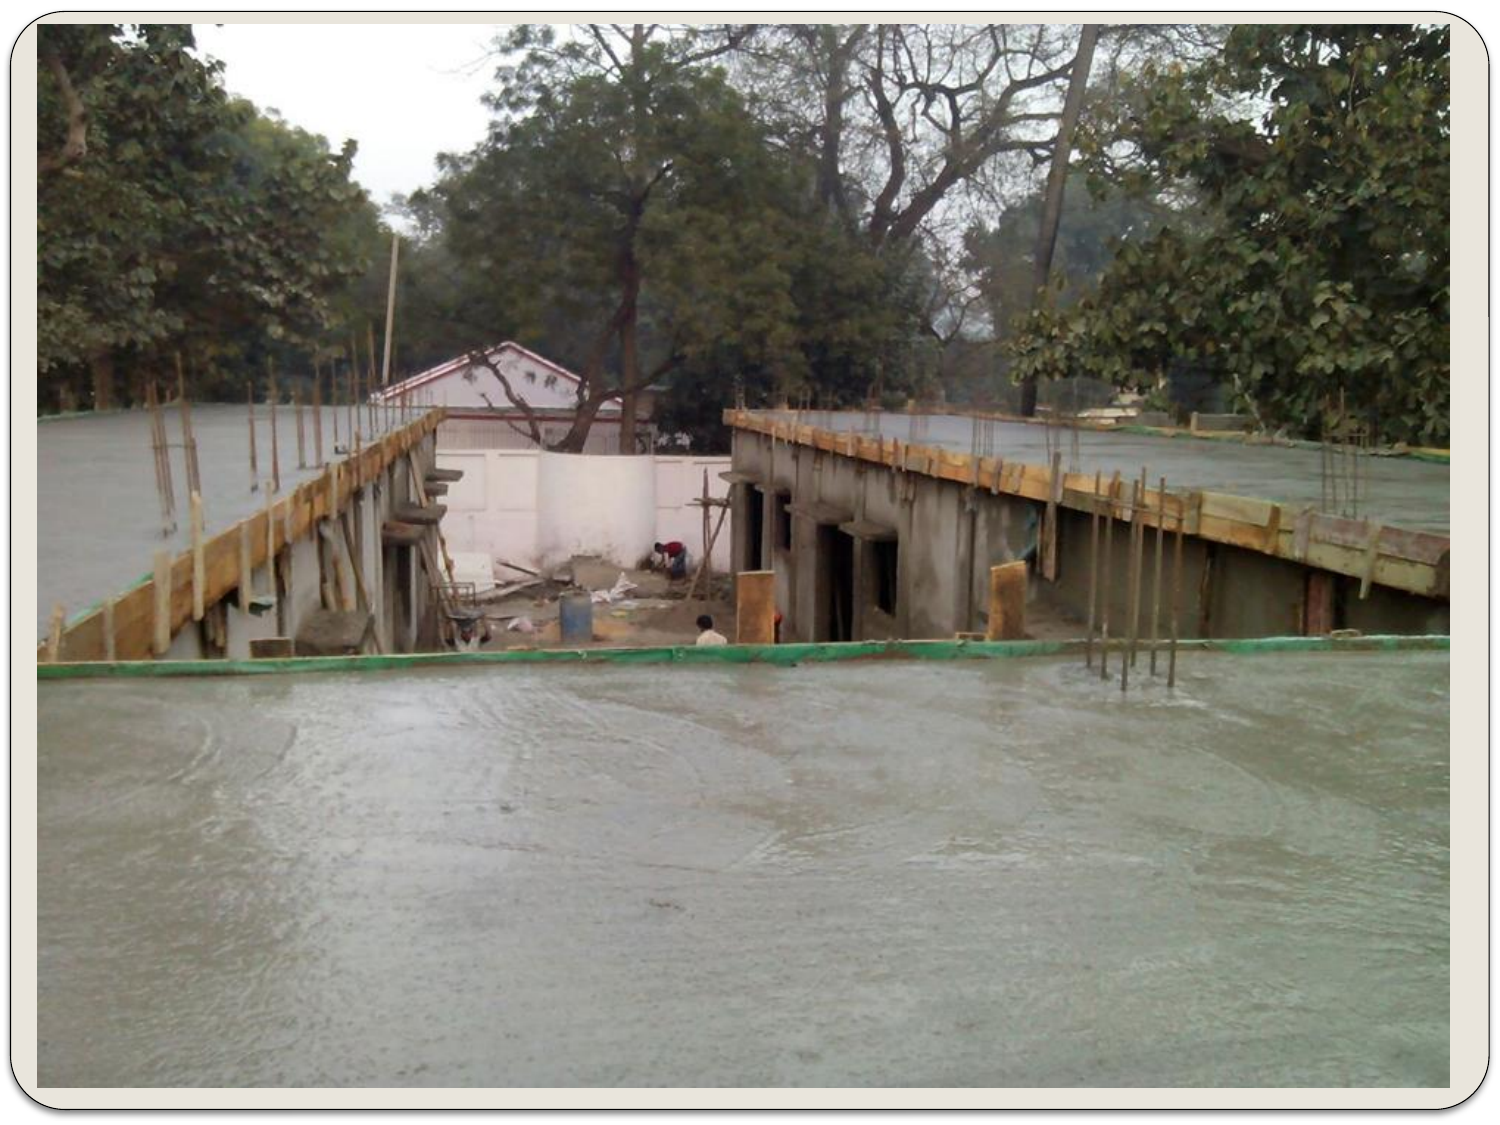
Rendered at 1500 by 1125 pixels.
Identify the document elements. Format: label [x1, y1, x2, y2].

list [37, 24, 1451, 1088]
